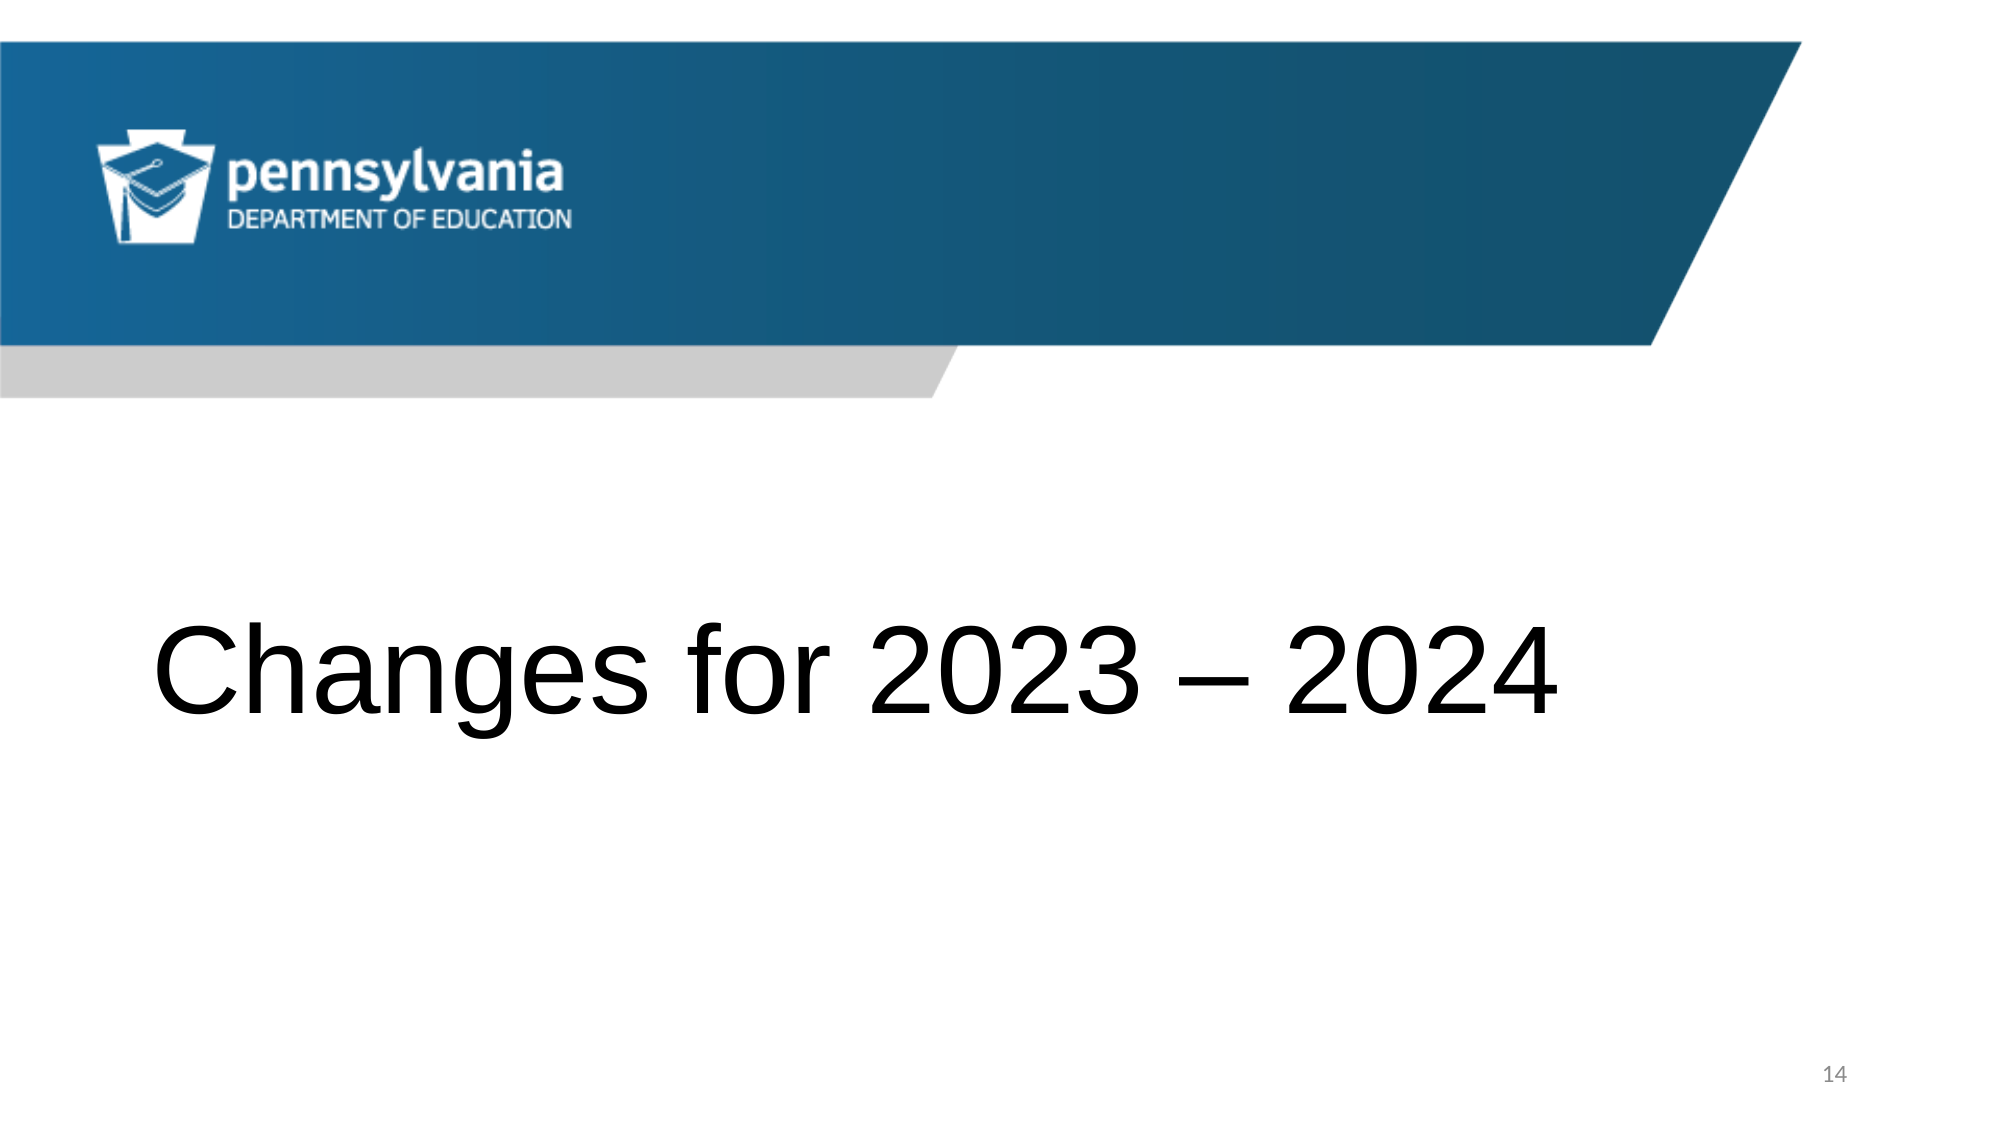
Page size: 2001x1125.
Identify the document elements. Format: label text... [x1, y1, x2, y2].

title Changes for 2023 – 2024 [136, 280, 1862, 749]
picture [0, 24, 2000, 416]
slide_number 14 [1412, 1042, 1863, 1103]
